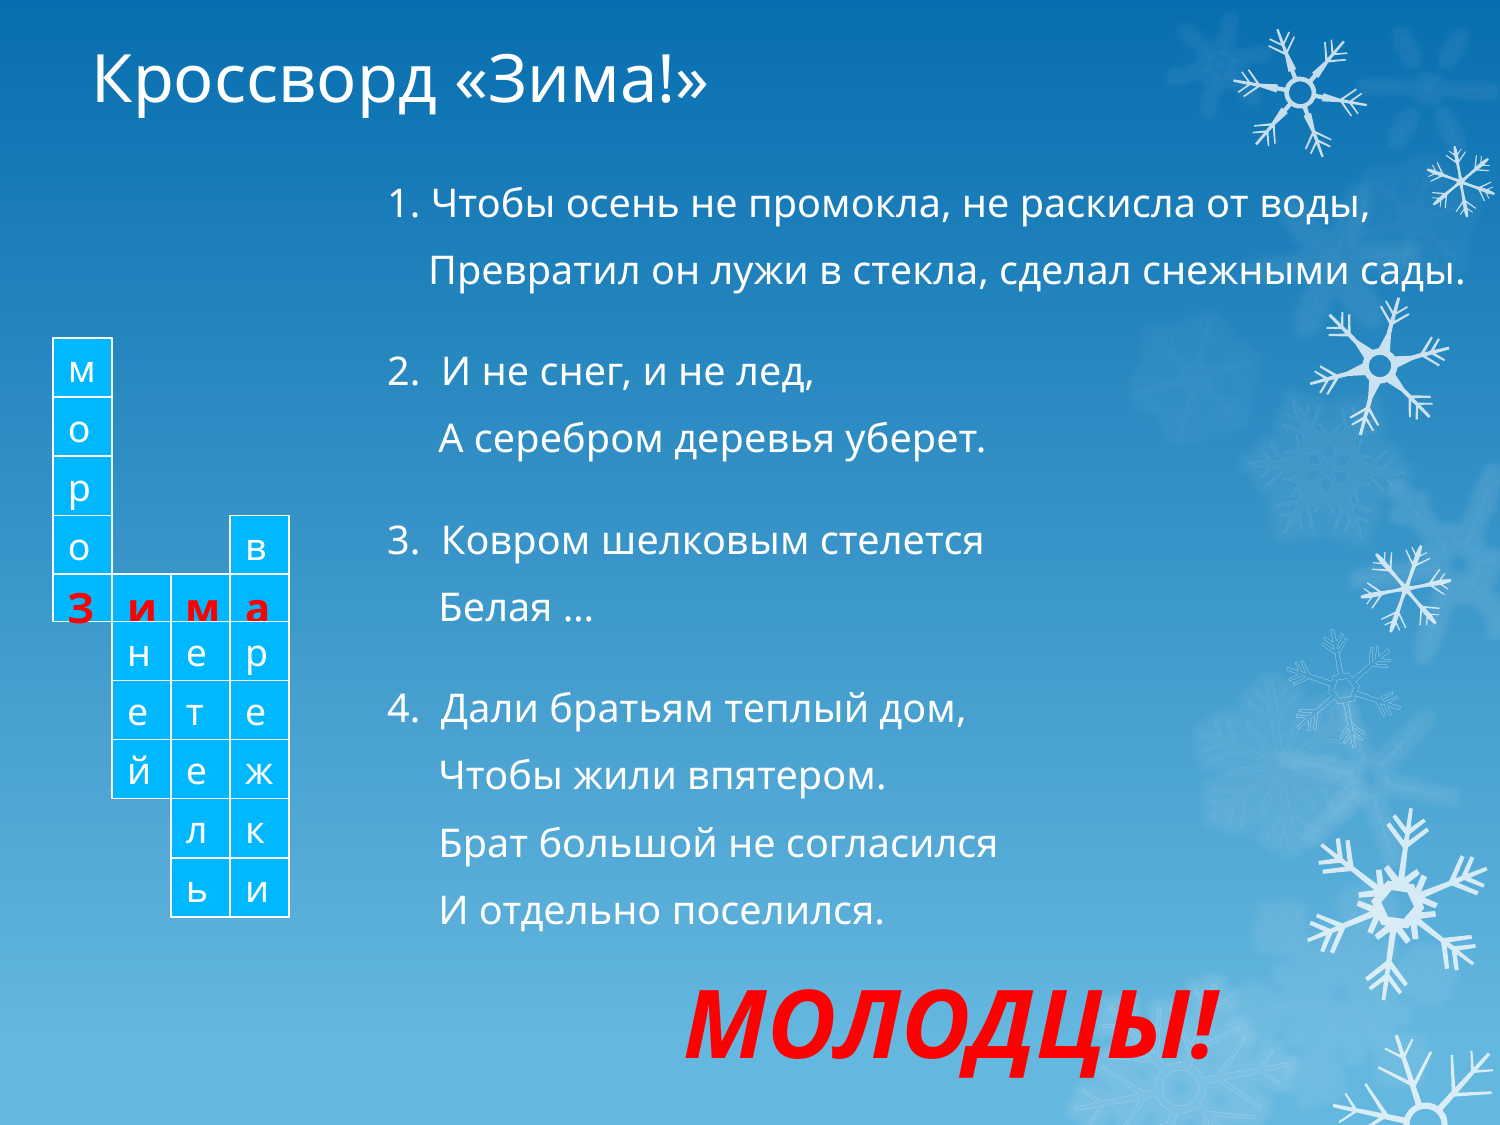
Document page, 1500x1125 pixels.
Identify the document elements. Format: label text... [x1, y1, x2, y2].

text_box м [172, 574, 231, 621]
text_box и [112, 574, 172, 621]
text_box к [230, 799, 290, 858]
text_box е [171, 740, 230, 799]
text_box р [53, 456, 113, 515]
text_box З [53, 574, 112, 622]
list 1 4 2 3 [29, 262, 361, 1005]
text_box т [171, 681, 230, 740]
text_box в [230, 515, 290, 575]
text_box н [112, 621, 171, 681]
text_box р [230, 621, 290, 681]
text_box и [230, 858, 290, 917]
text_box о [53, 397, 113, 456]
text_box л [171, 799, 230, 858]
text_box й [112, 740, 171, 799]
text_box ж [230, 740, 290, 799]
text_box о [53, 515, 113, 574]
text_box е [171, 621, 230, 681]
text_box ь [171, 858, 230, 917]
list 1. Чтобы осень не промокла, не раскисла от воды, Превратил он лужи в стекла, сделал снежными сады. 2. И не снег, и не лед, А серебром деревья уберет. 3. Ковром шелковым стелется Белая … 4. Дали братьям теплый дом, Чтобы жили впятером. Брат большой не согласился И отдельно поселился. МОЛОДЦЫ! [372, 160, 1500, 1094]
title Кроссворд «Зима!» [76, 0, 1427, 152]
text_box м [53, 338, 113, 397]
text_box е [230, 681, 290, 740]
text_box а [231, 575, 290, 621]
text_box е [112, 681, 171, 740]
